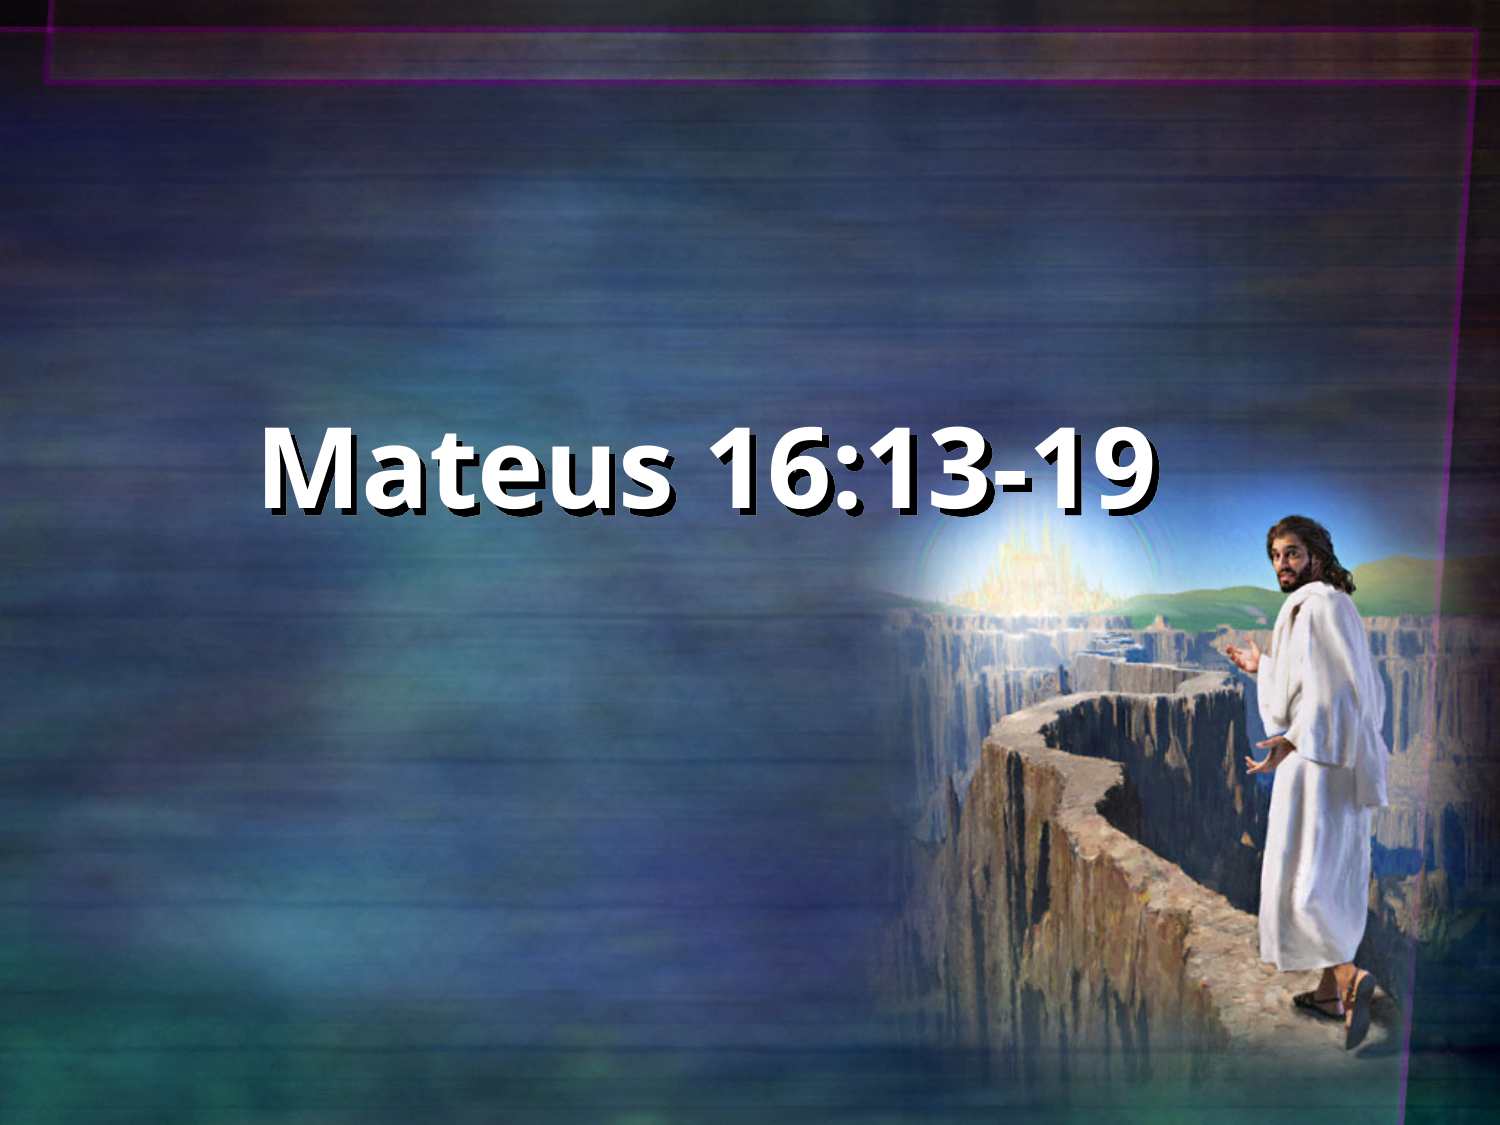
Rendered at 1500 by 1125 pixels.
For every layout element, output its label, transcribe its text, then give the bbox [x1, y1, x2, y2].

title Mateus 16:13-19 [112, 437, 1388, 625]
picture [0, 0, 1500, 1125]
